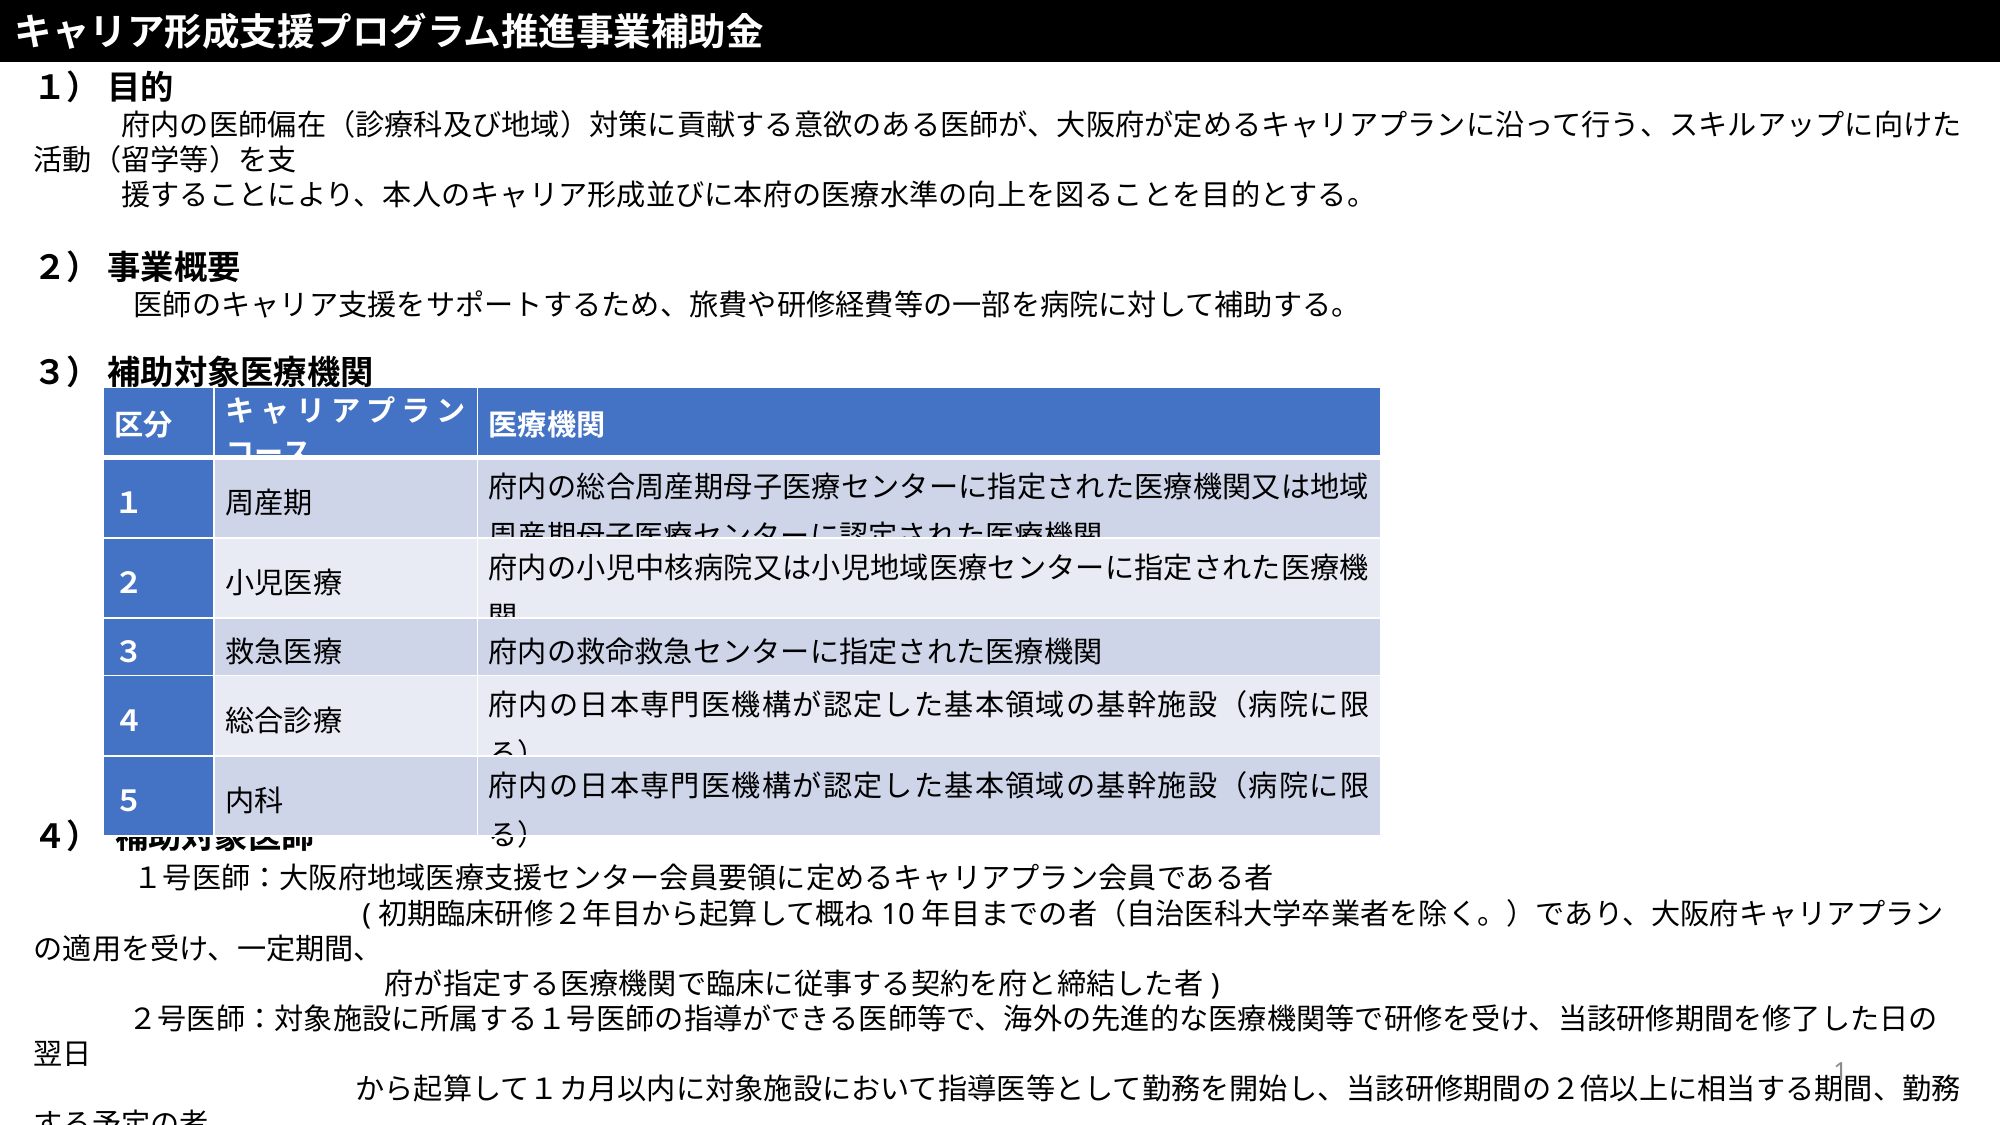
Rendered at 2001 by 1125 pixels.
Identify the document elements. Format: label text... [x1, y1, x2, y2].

table_header キャリアプランコース [215, 388, 477, 455]
table_cell ３ [104, 619, 213, 675]
table_cell １ [104, 460, 213, 537]
table_cell 府内の救命救急センターに指定された医療機関 [478, 619, 1380, 675]
table_cell ２ [104, 539, 213, 617]
table_cell 周産期 [215, 460, 477, 537]
table_cell 小児医療 [215, 539, 477, 617]
table_cell 総合診療 [215, 676, 477, 755]
table_cell 府内の日本専門医機構が認定した基本領域の基幹施設（病院に限る） [478, 676, 1380, 755]
table_cell 府内の小児中核病院又は小児地域医療センターに指定された医療機関 [478, 539, 1380, 617]
table_cell ５ [104, 757, 213, 835]
slide_number 1 [1412, 1042, 1863, 1103]
table_header 区分 [104, 388, 213, 455]
table_header 医療機関 [478, 388, 1380, 455]
text_box １） 目的 府内の医師偏在（診療科及び地域）対策に貢献する意欲のある医師が、大阪府が定めるキャリアプランに沿って行う、スキルアップに向けた活動（留学等）を支 援することにより、本人のキャリア形成並びに本府の医療水準の向上を図ることを目的とする。 ２） 事業概要 医師のキャリア支援をサポートするため、旅費や研修経費等の一部を病院に対して補助する。 ３） 補助対象医療機関 ４） 補助対象医師 １号医師：大阪府地域医療支援センター会員要領に定めるキャリアプラン会員である者 (初期臨床研修２年目から起算して概ね10年目までの者（自治医科大学卒業者を除く。）であり、大阪府キャリアプランの適用を受け、一定期間、 府が指定する医療機関で臨床に従事する契約を府と締結した者) ２号医師：対象施設に所属する１号医師の指導ができる医師等で、海外の先進的な医療機関等で研修を受け、当該研修期間を修了した日の翌日 から起算して１カ月以内に対象施設において指導医等として勤務を開始し、当該研修期間の２倍以上に相当する期間、勤務する予定の者 ５） 補助率 補助対象経費の２／３（地域医療介護総合確保基金を活用） [19, 62, 1981, 1125]
table_cell 府内の総合周産期母子医療センターに指定された医療機関又は地域周産期母子医療センターに認定された医療機関 [478, 460, 1380, 537]
table_cell ４ [104, 676, 213, 755]
table_cell 救急医療 [215, 619, 477, 675]
table_cell 府内の日本専門医機構が認定した基本領域の基幹施設（病院に限る） [478, 757, 1380, 835]
table_cell 内科 [215, 757, 477, 835]
text_box キャリア形成支援プログラム推進事業補助金 [0, 0, 2000, 62]
